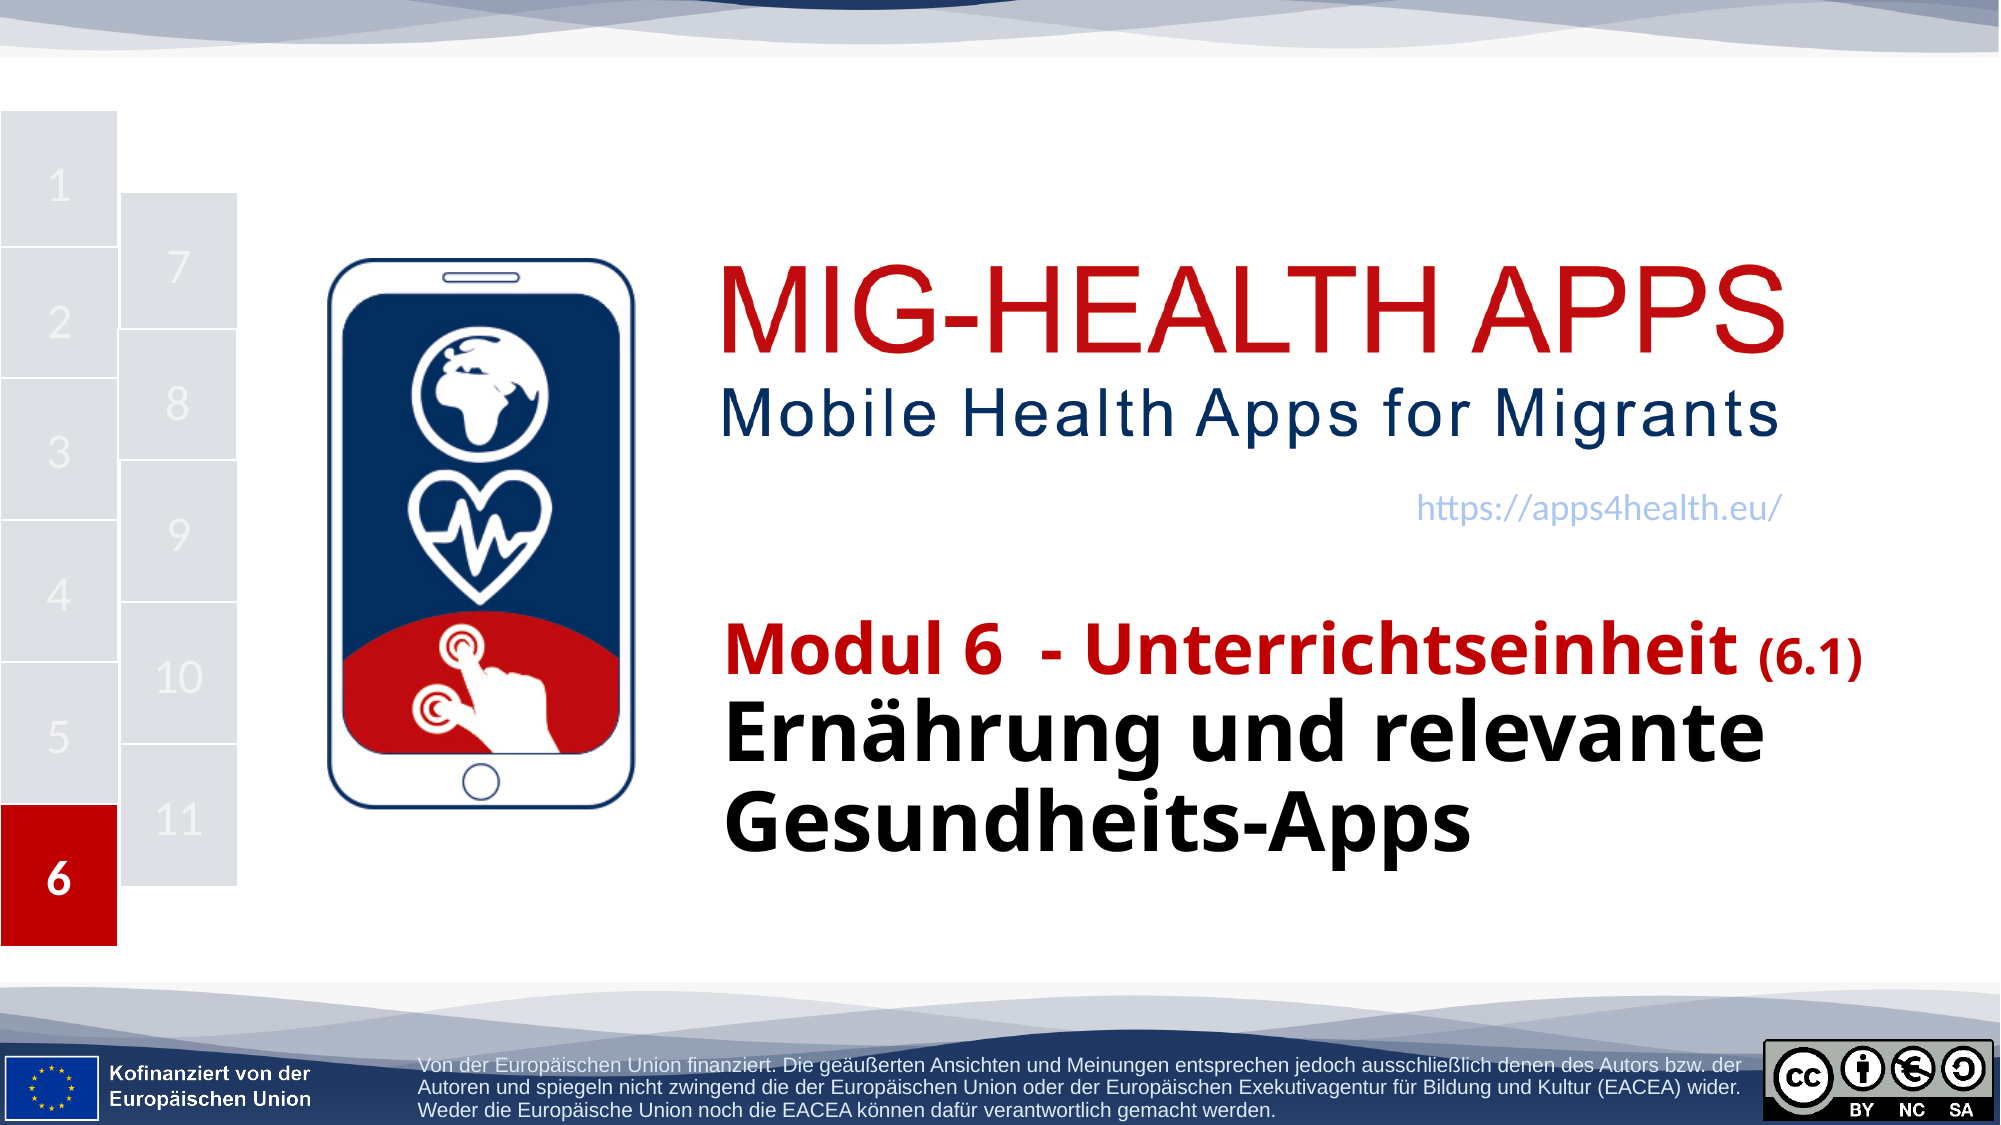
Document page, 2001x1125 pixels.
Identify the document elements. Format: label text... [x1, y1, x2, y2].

text_box 5 [0, 661, 119, 803]
text_box 8 [117, 328, 238, 473]
text_box 11 [119, 743, 239, 888]
picture [706, 186, 1784, 528]
text_box 4 [0, 519, 119, 661]
picture [0, 982, 2000, 1125]
text_box 10 [119, 601, 239, 743]
picture [327, 258, 636, 811]
text_box 3 [0, 377, 118, 519]
text_box 6 [0, 803, 120, 948]
text_box 7 [119, 191, 239, 336]
text_box 1 [0, 109, 119, 246]
picture [0, 0, 1999, 57]
text_box Modul 6 - Unterrichtseinheit (6.1) Ernährung und relevante Gesundheits-Apps [707, 576, 1906, 908]
text_box 2 [0, 246, 119, 377]
text_box 9 [118, 459, 239, 603]
text_box https://apps4health.eu/ [797, 475, 1798, 536]
